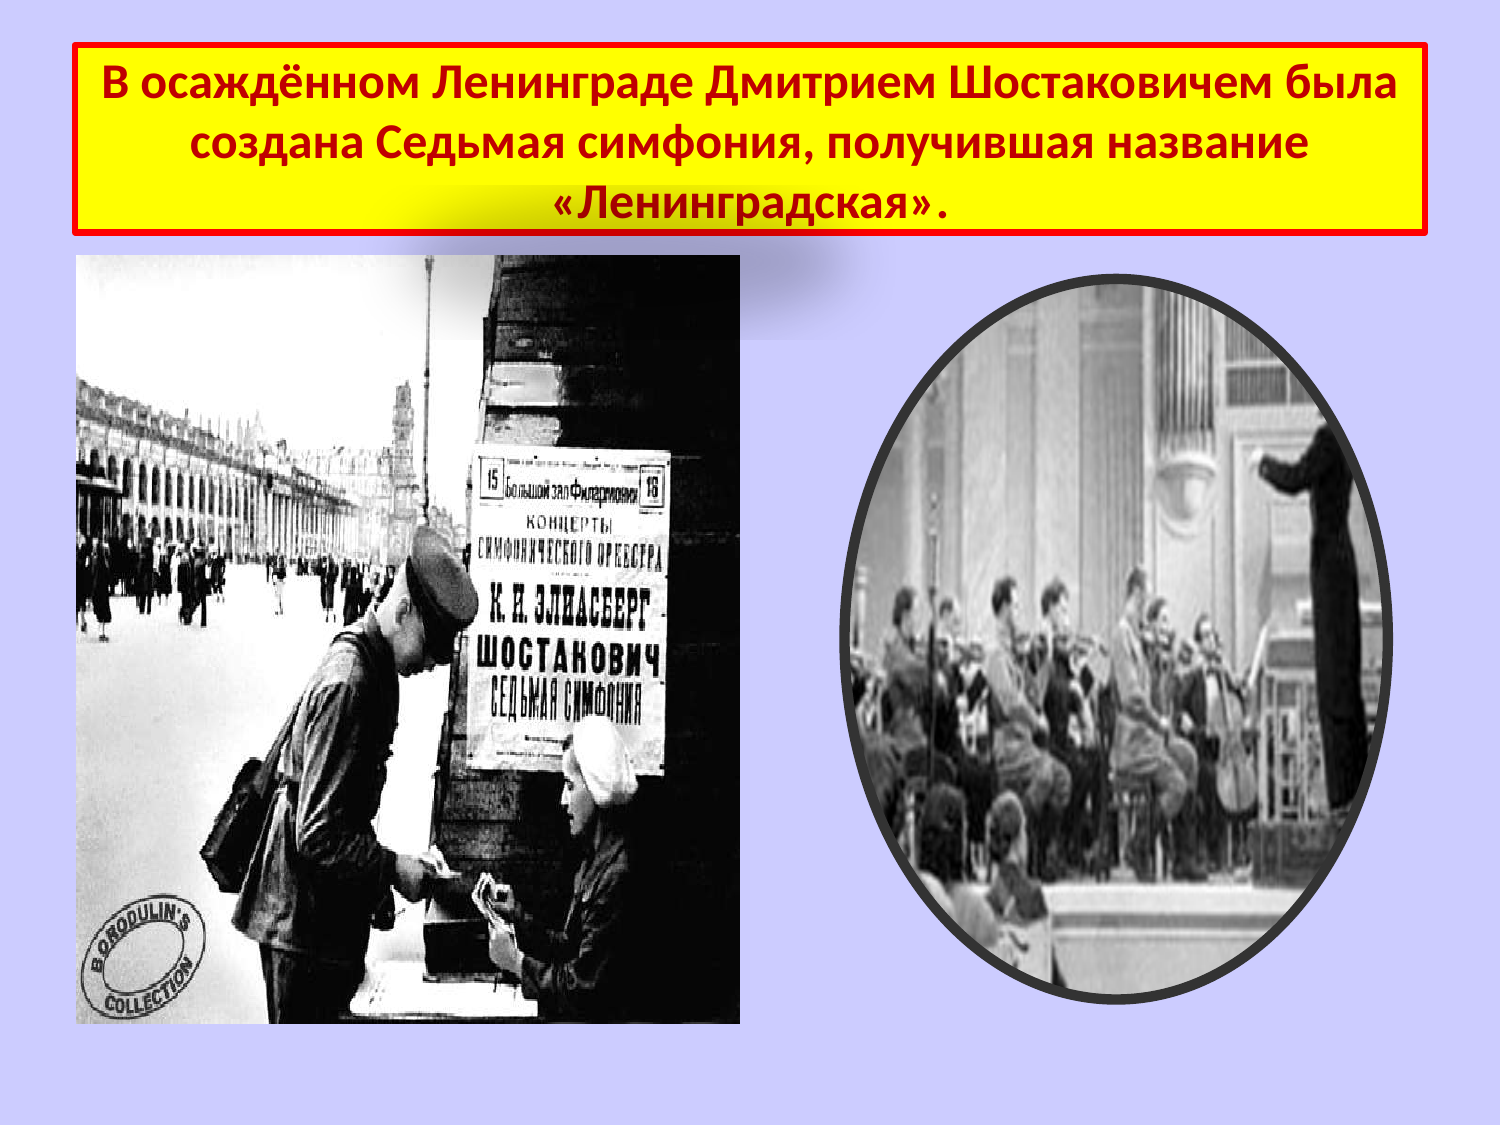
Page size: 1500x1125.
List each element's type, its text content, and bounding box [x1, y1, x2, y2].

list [76, 255, 740, 1024]
title В осаждённом Ленинграде Дмитрием Шостаковичем была создана Седьмая симфония, получившая название «Ленинградская». [75, 45, 1425, 233]
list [844, 278, 1389, 1000]
